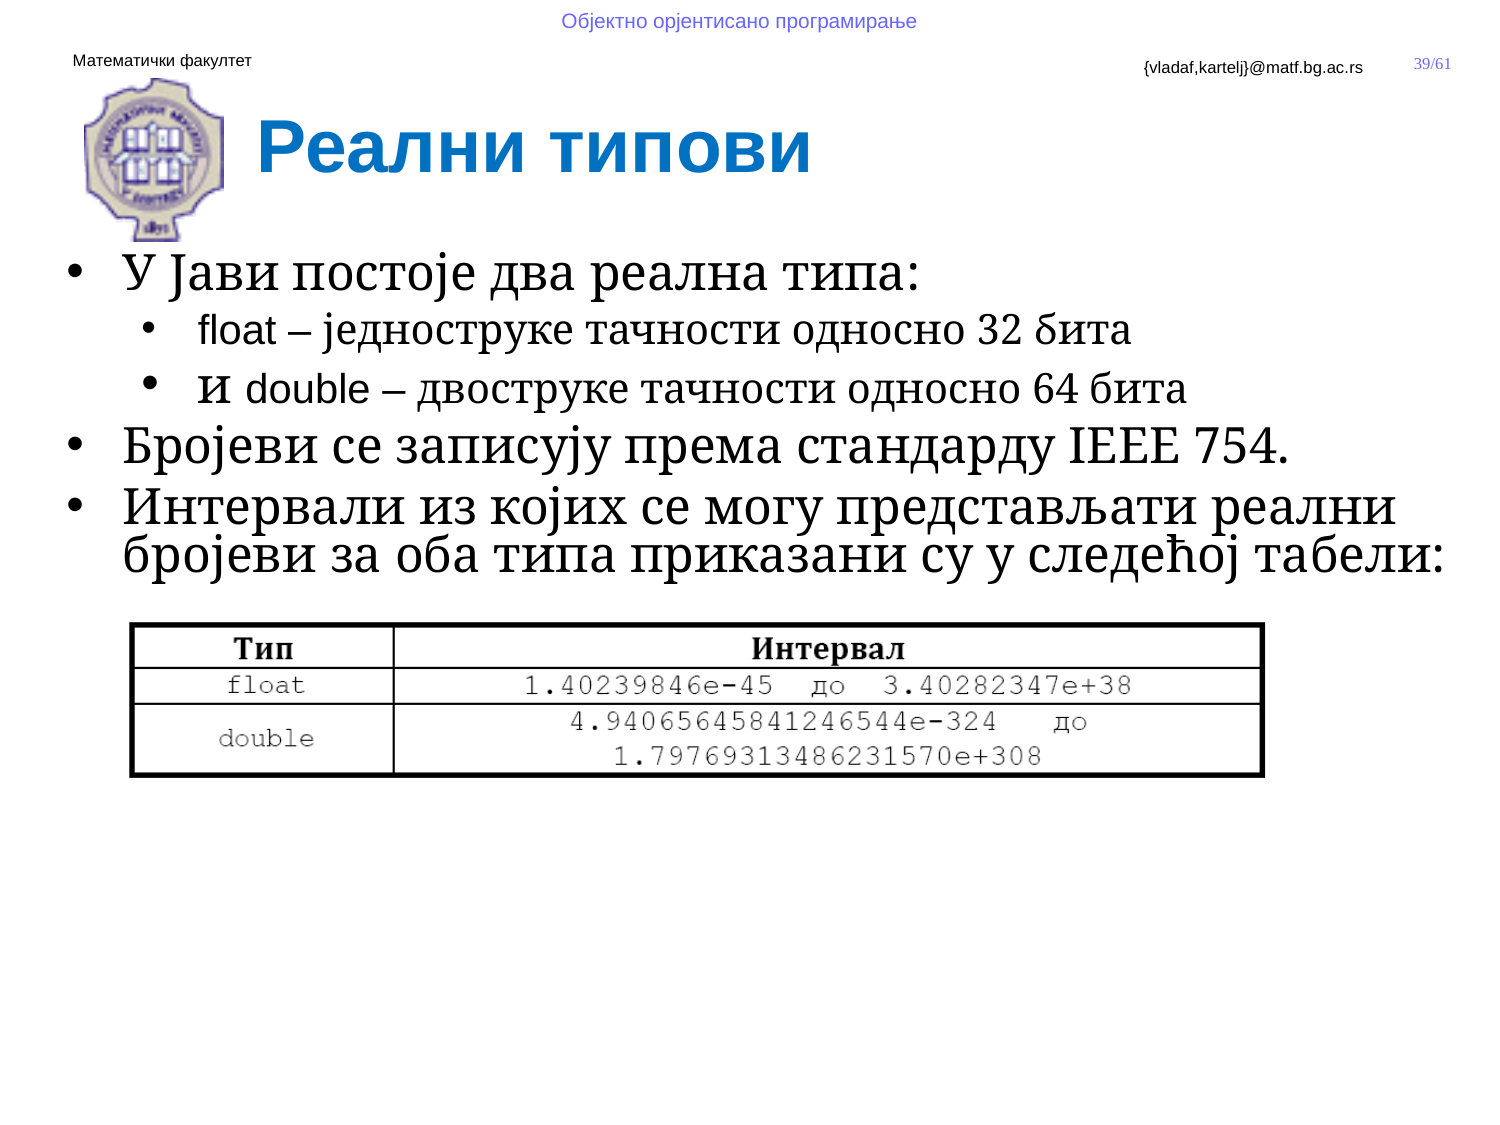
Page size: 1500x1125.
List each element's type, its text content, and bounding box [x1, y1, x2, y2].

picture [84, 78, 224, 242]
text_box У Јави постоје два реална типа: float – једноструке тачности односно 32 бита и double – двоструке тачности односно 64 бита Бројеви се записују према стандарду IEEE 754. Интервали из којих се могу представљати реални бројеви за оба типа приказани су у следећој табели: [51, 244, 1499, 590]
text_box Реални типови [242, 90, 1500, 233]
picture [111, 606, 1290, 791]
